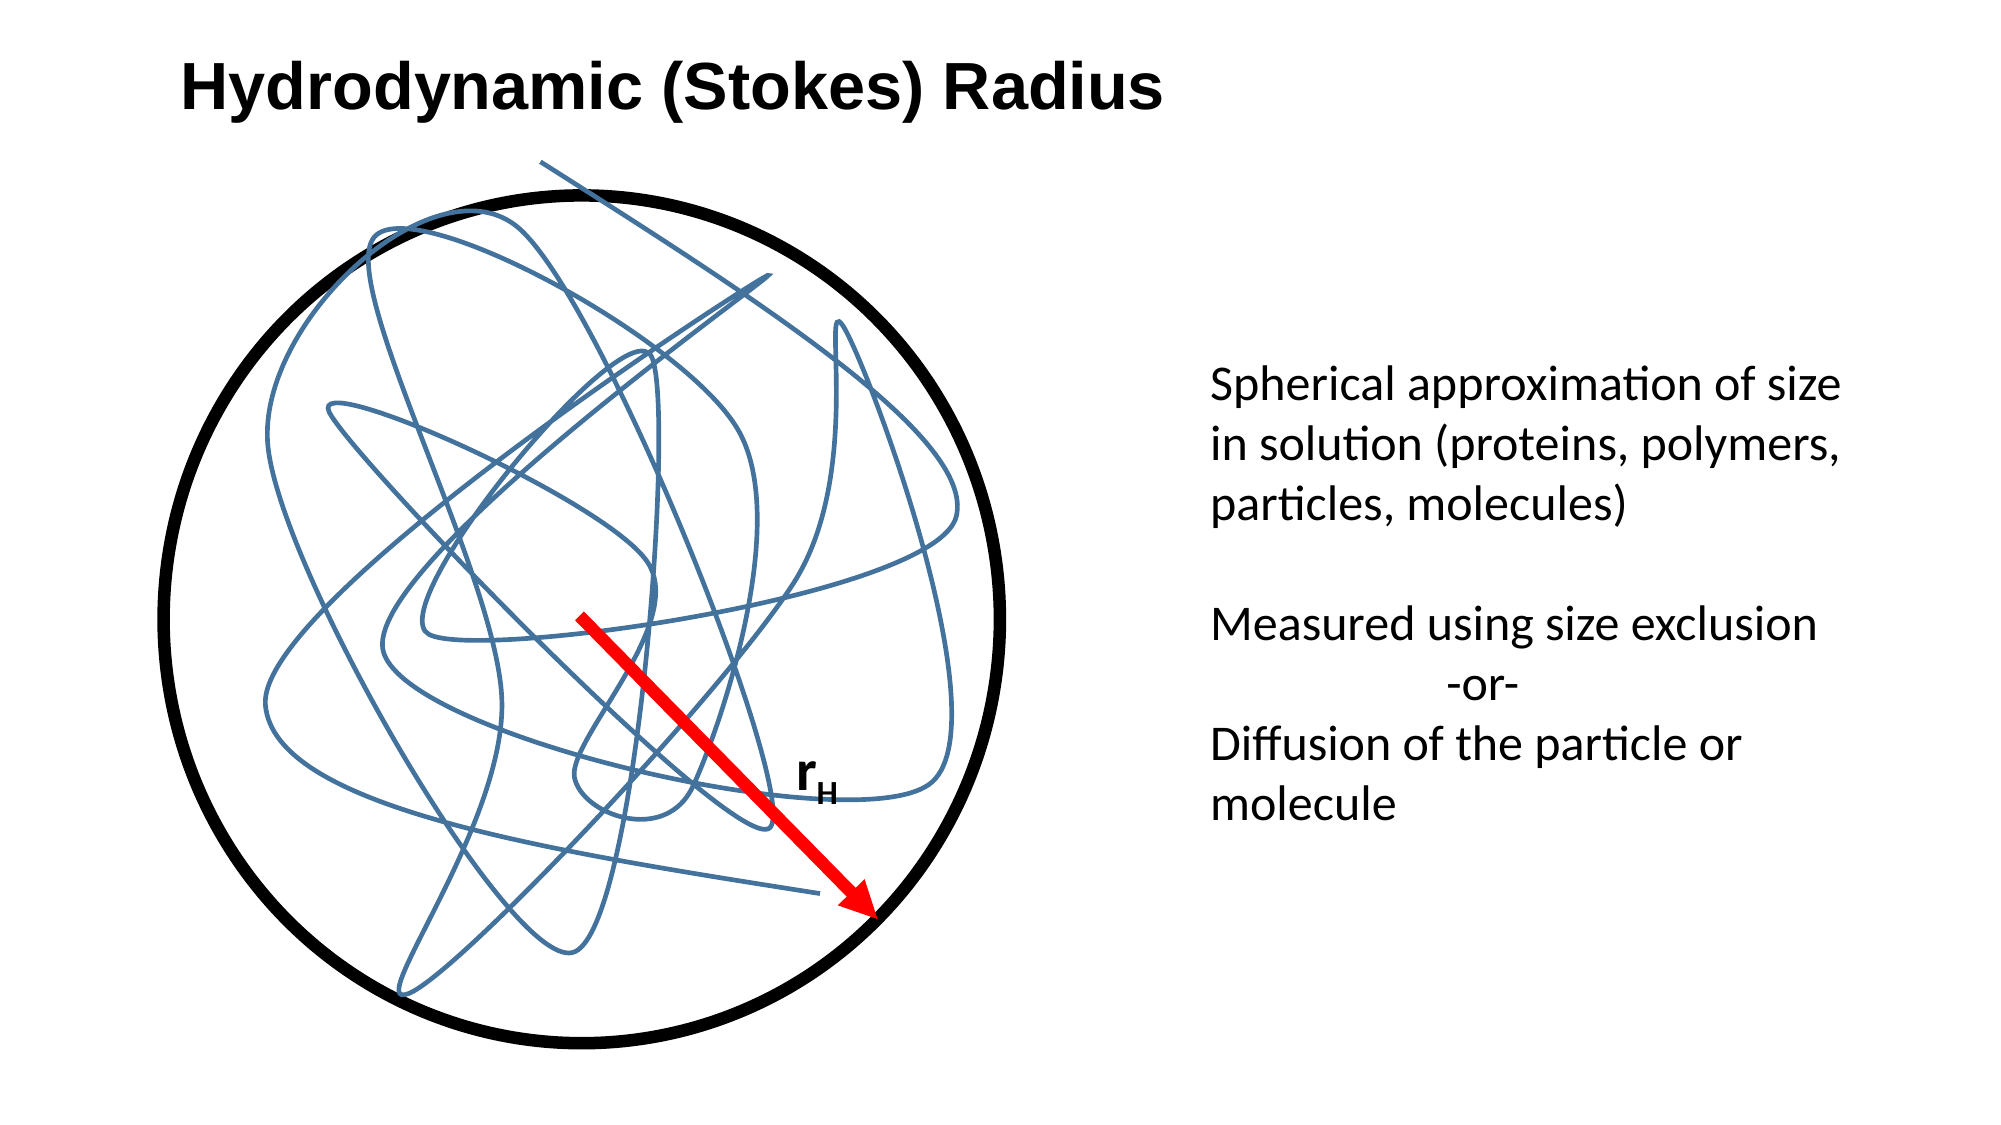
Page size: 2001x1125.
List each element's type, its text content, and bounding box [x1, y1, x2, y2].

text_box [579, 615, 878, 919]
text_box Hydrodynamic (Stokes) Radius [165, 35, 1362, 131]
text_box Spherical approximation of size in solution (proteins, polymers, particles, molecules) Measured using size exclusion -or- Diffusion of the particle or molecule [1195, 342, 1871, 838]
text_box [163, 161, 1000, 1044]
